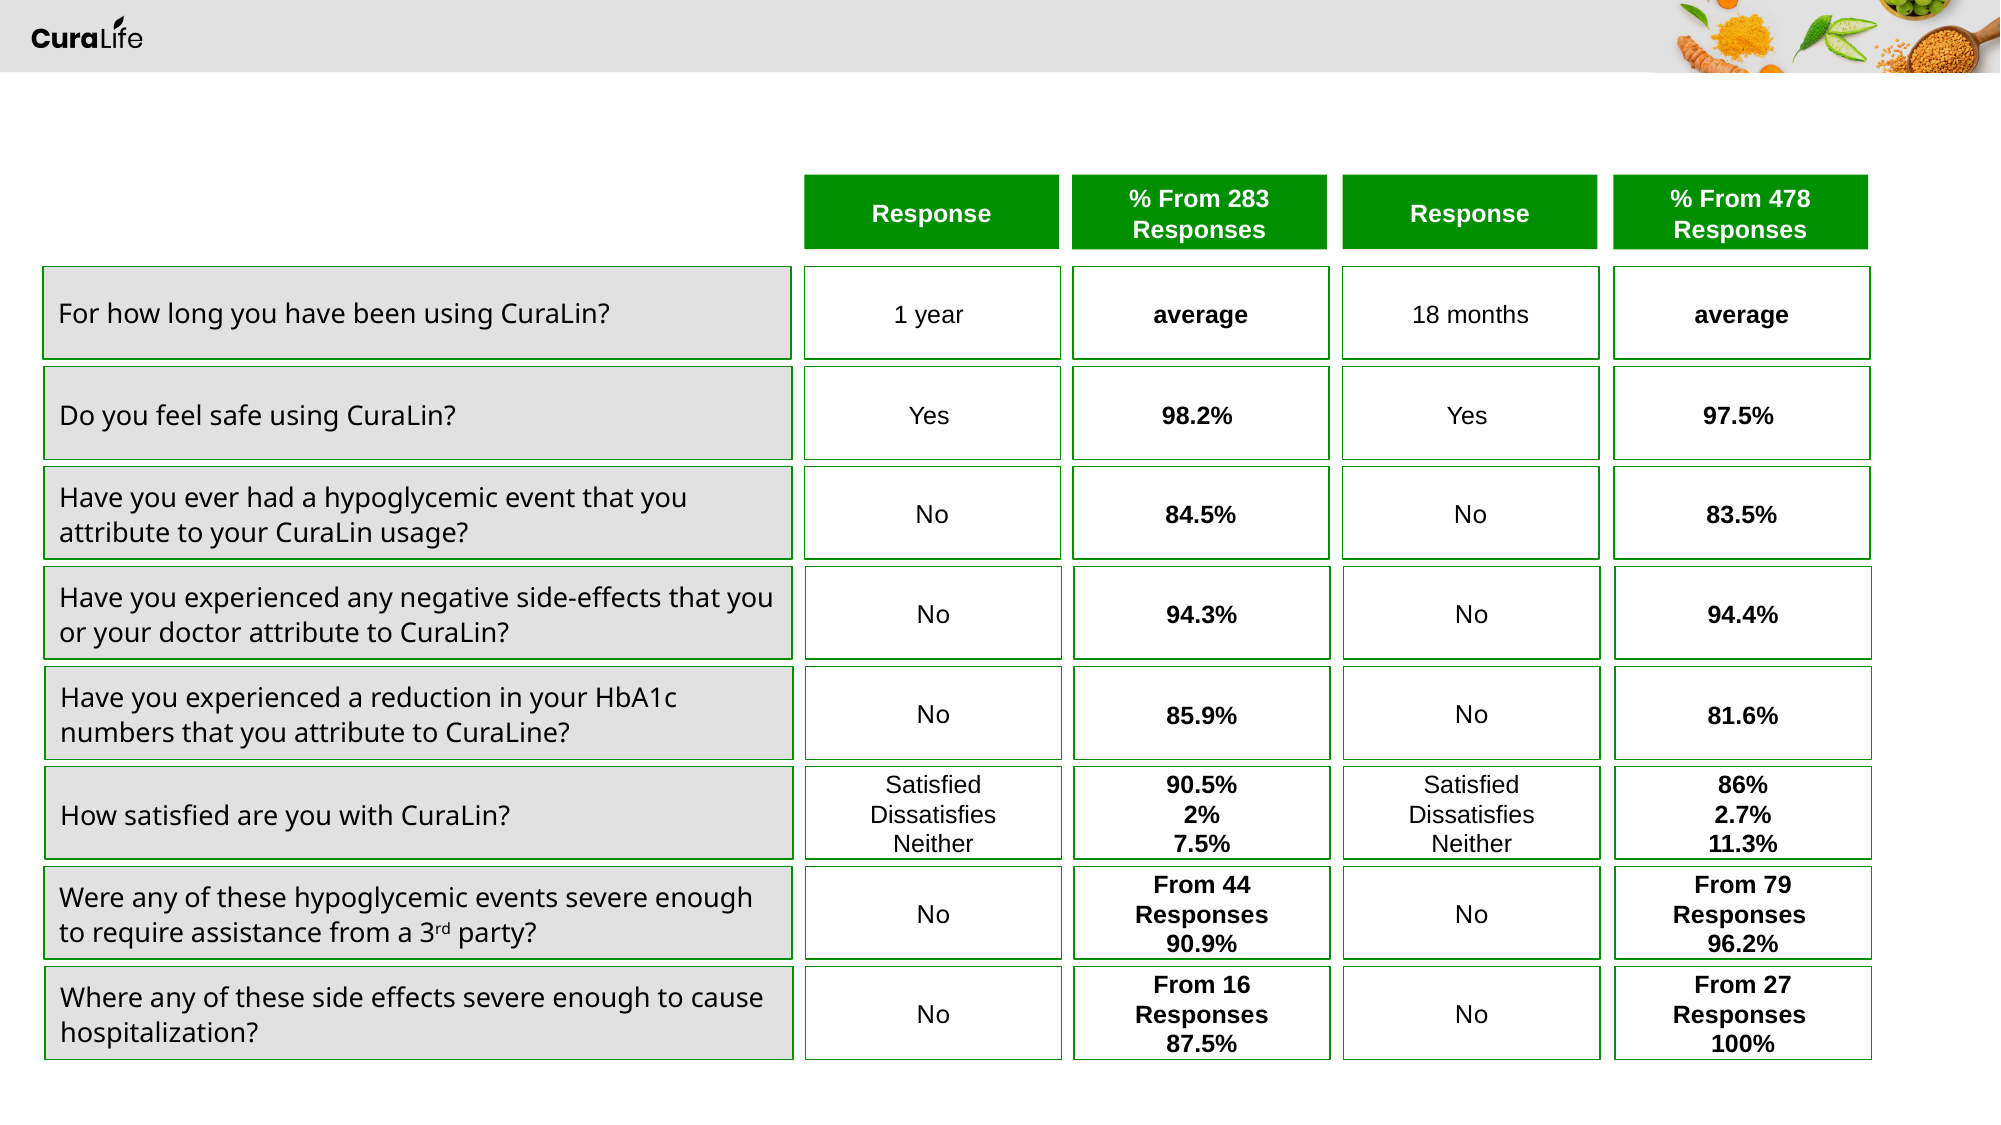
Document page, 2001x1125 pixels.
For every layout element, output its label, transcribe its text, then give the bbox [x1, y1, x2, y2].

text_box 90.5% 2% 7.5% [1073, 766, 1331, 860]
text_box No [1343, 866, 1600, 960]
text_box average [1072, 266, 1330, 360]
text_box Have you ever had a hypoglycemic event that you attribute to your CuraLin usage? [44, 466, 792, 560]
text_box No [1343, 966, 1600, 1060]
text_box From 27 Responses 100% [1615, 966, 1872, 1060]
text_box How satisfied are you with CuraLin? [45, 766, 794, 860]
text_box Yes [804, 366, 1061, 460]
text_box For how long you have been using CuraLin? [43, 266, 791, 360]
text_box Satisfied Dissatisfies Neither [805, 766, 1062, 860]
text_box 18 months [1342, 266, 1599, 360]
text_box No [805, 866, 1062, 960]
text_box No [805, 666, 1062, 760]
text_box No [804, 466, 1061, 560]
text_box 1 year [804, 266, 1061, 360]
text_box Were any of these hypoglycemic events severe enough to require assistance from a 3rd party? [44, 866, 792, 960]
text_box Have you experienced any negative side-effects that you or your doctor attribute to CuraLin? [44, 566, 792, 660]
text_box From 44 Responses 90.9% [1073, 866, 1331, 960]
text_box Yes [1342, 366, 1599, 460]
text_box 81.6% [1615, 666, 1872, 760]
text_box Where any of these side effects severe enough to cause hospitalization? [45, 966, 794, 1060]
text_box average [1613, 266, 1871, 360]
text_box 94.4% [1615, 566, 1872, 660]
text_box % From 283 Responses [1072, 174, 1327, 250]
text_box No [805, 966, 1062, 1060]
text_box 85.9% [1073, 666, 1331, 760]
text_box Have you experienced a reduction in your HbA1c numbers that you attribute to CuraLine? [45, 666, 794, 760]
text_box From 79 Responses 96.2% [1615, 866, 1872, 960]
text_box Response [1342, 174, 1598, 250]
text_box No [1343, 666, 1600, 760]
text_box 98.2% [1072, 366, 1330, 460]
text_box No [805, 566, 1062, 660]
text_box From 16 Responses 87.5% [1073, 966, 1331, 1060]
text_box No [1343, 566, 1600, 660]
text_box 86% 2.7% 11.3% [1615, 766, 1872, 860]
text_box 97.5% [1613, 366, 1871, 460]
text_box % From 478 Responses [1613, 174, 1869, 250]
text_box 84.5% [1072, 466, 1330, 560]
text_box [0, 0, 2000, 73]
text_box 83.5% [1613, 466, 1871, 560]
text_box No [1342, 466, 1599, 560]
text_box Response [804, 174, 1060, 250]
text_box Do you feel safe using CuraLin? [44, 366, 792, 460]
text_box 94.3% [1073, 566, 1331, 660]
text_box Satisfied Dissatisfies Neither [1343, 766, 1600, 860]
